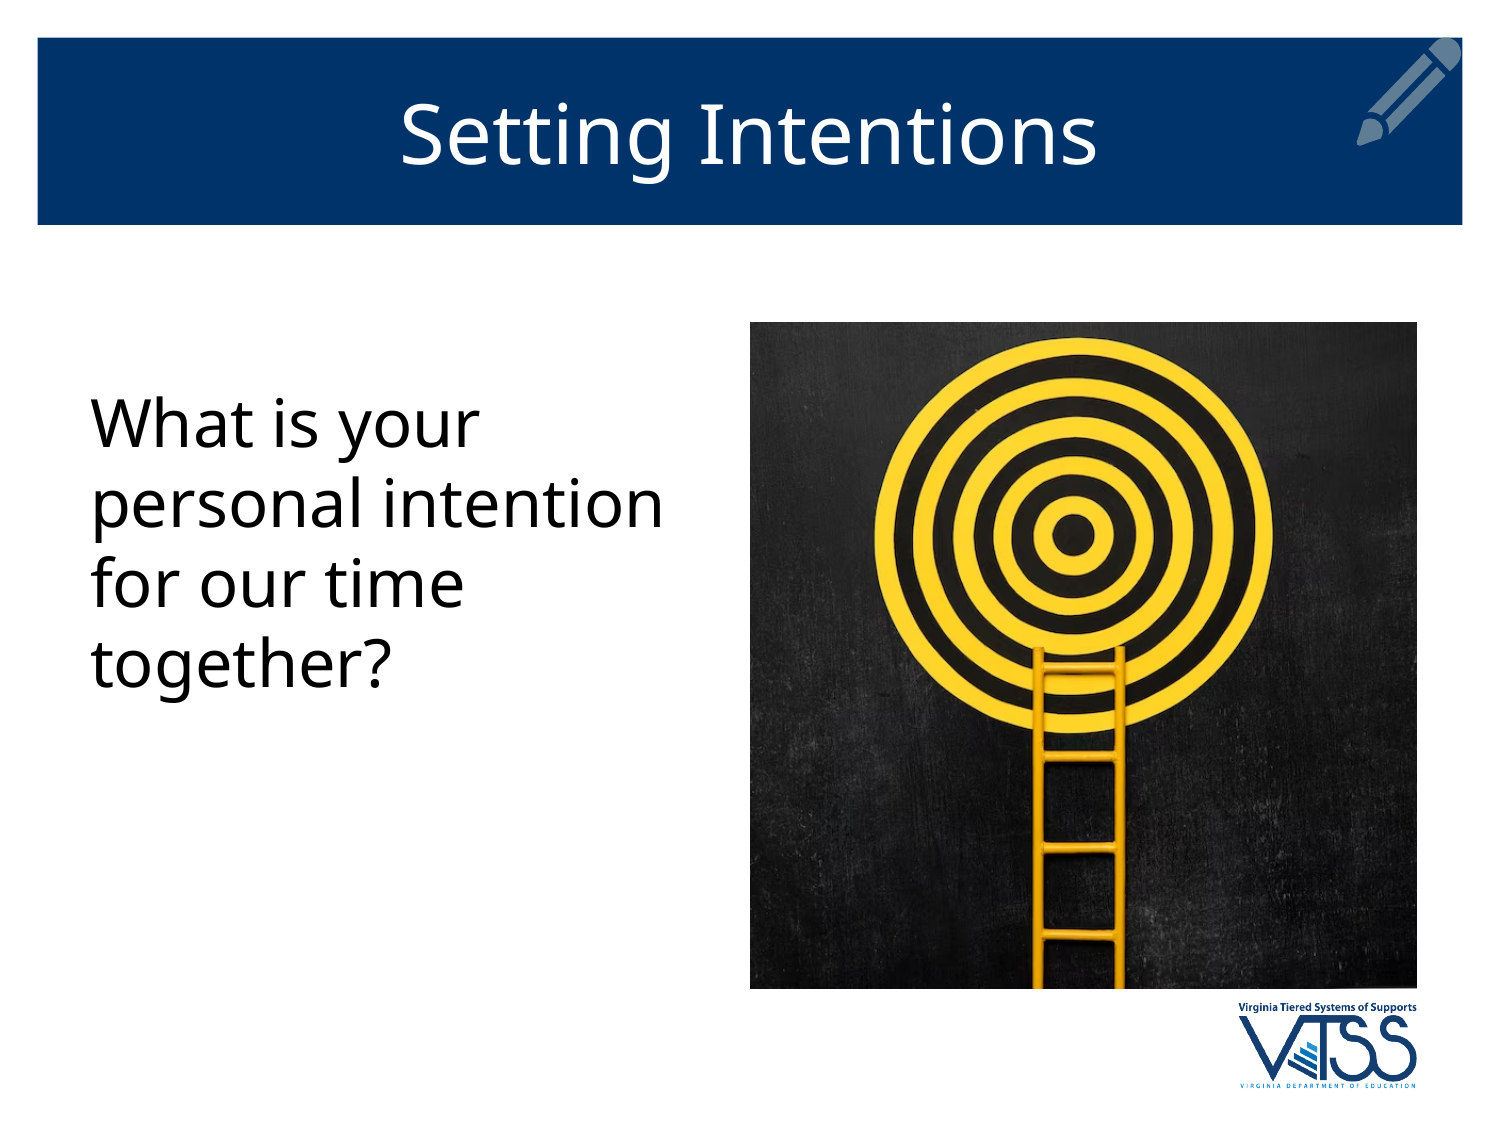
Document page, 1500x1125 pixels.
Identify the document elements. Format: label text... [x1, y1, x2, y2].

list What is your personal intention for our time together? [75, 373, 719, 1013]
picture [749, 321, 1418, 1095]
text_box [1355, 37, 1463, 147]
title Setting Intentions [37, 37, 1463, 225]
